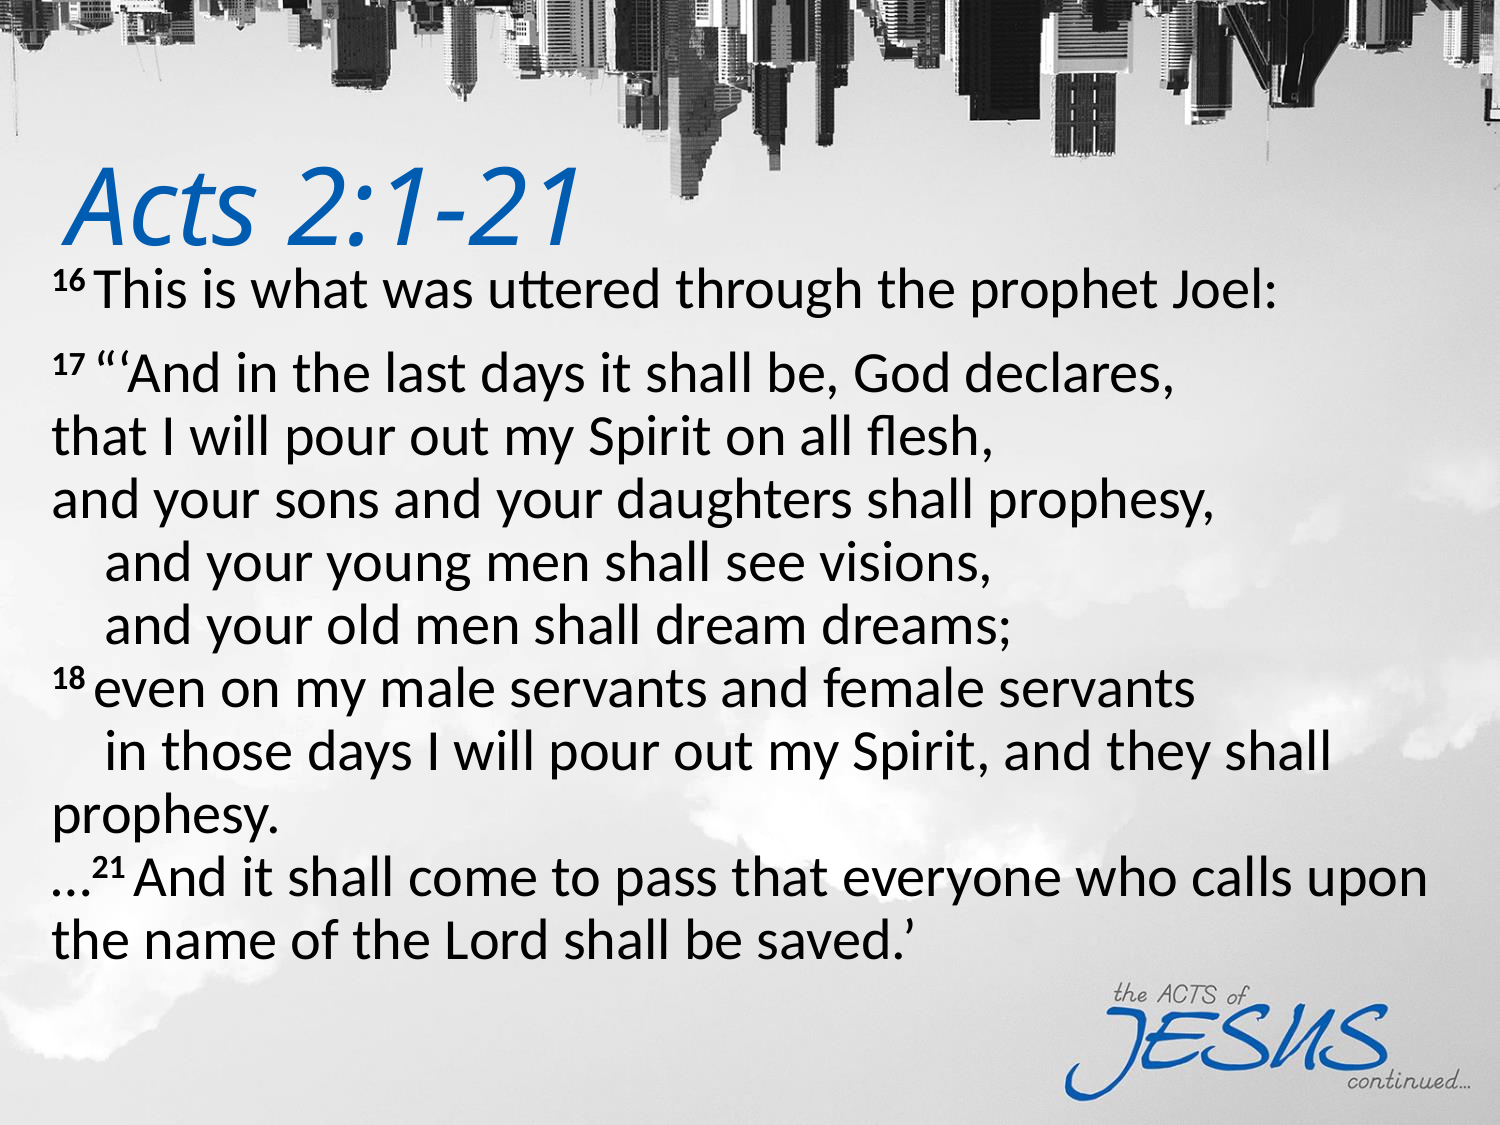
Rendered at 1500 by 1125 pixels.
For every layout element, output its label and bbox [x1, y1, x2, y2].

list [0, 0, 1500, 1125]
